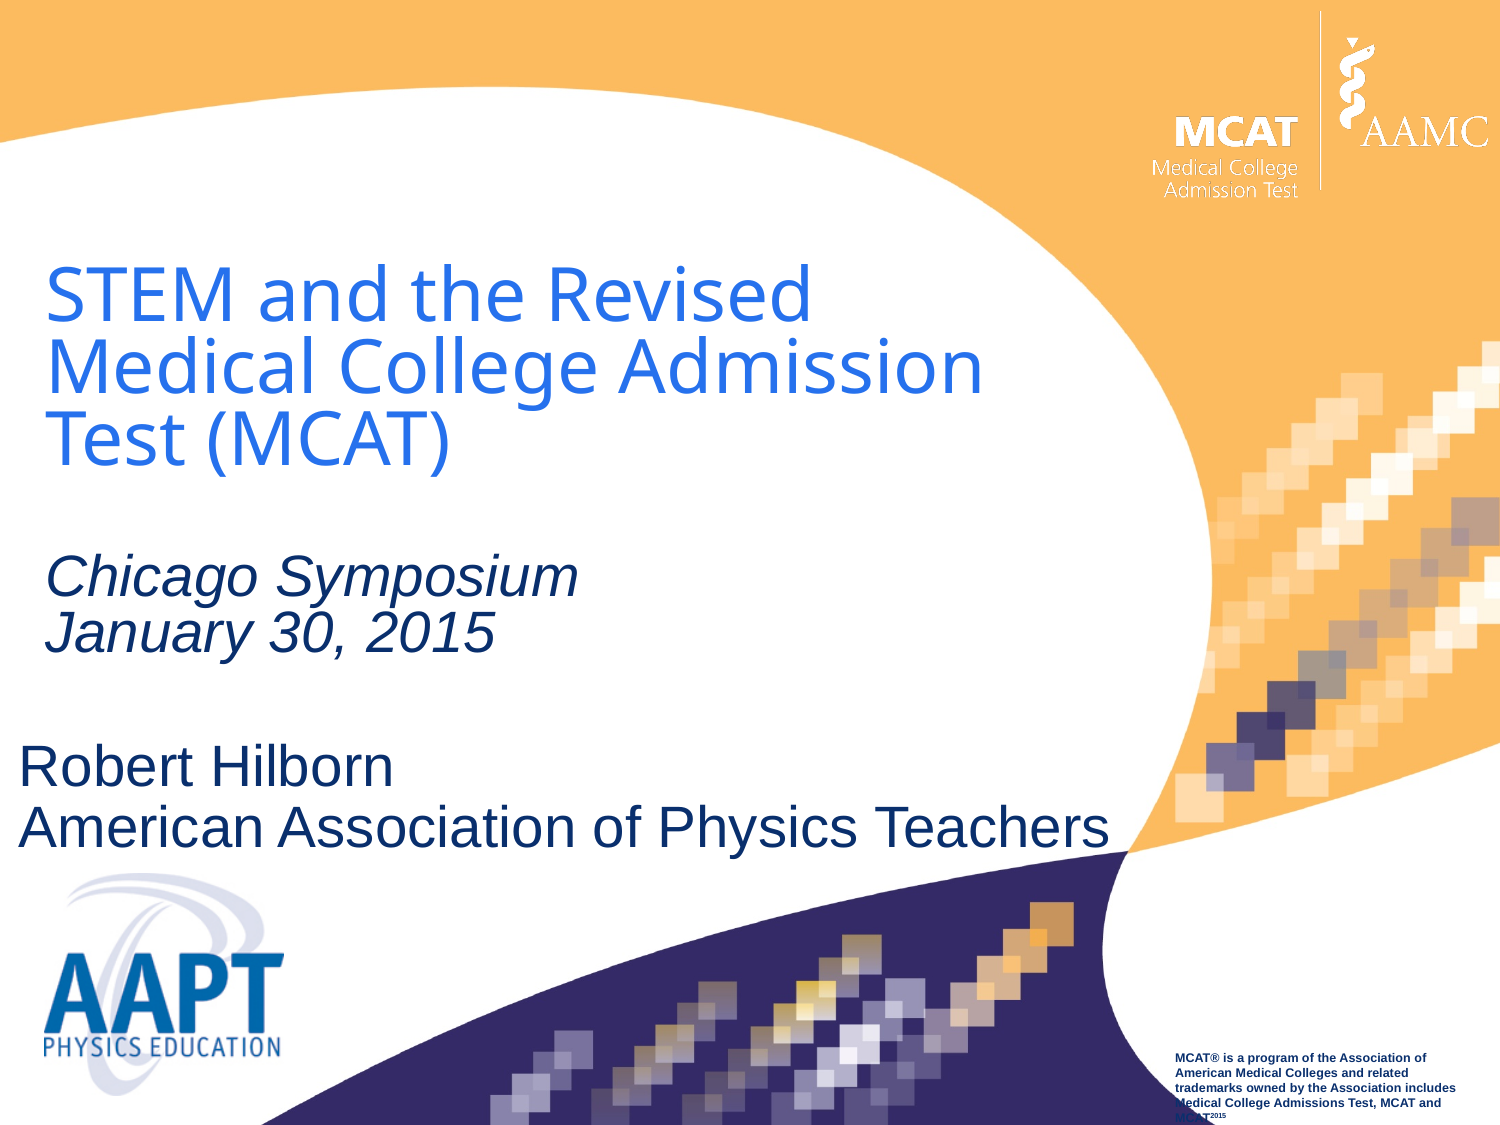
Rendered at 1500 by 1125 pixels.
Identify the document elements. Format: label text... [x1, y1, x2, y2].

picture [0, 0, 1500, 1125]
subtitle Robert Hilborn American Association of Physics Teachers [18, 736, 1170, 877]
text_box STEM and the Revised Medical College Admission Test (MCAT) Chicago Symposium January 30, 2015 [44, 264, 1044, 614]
